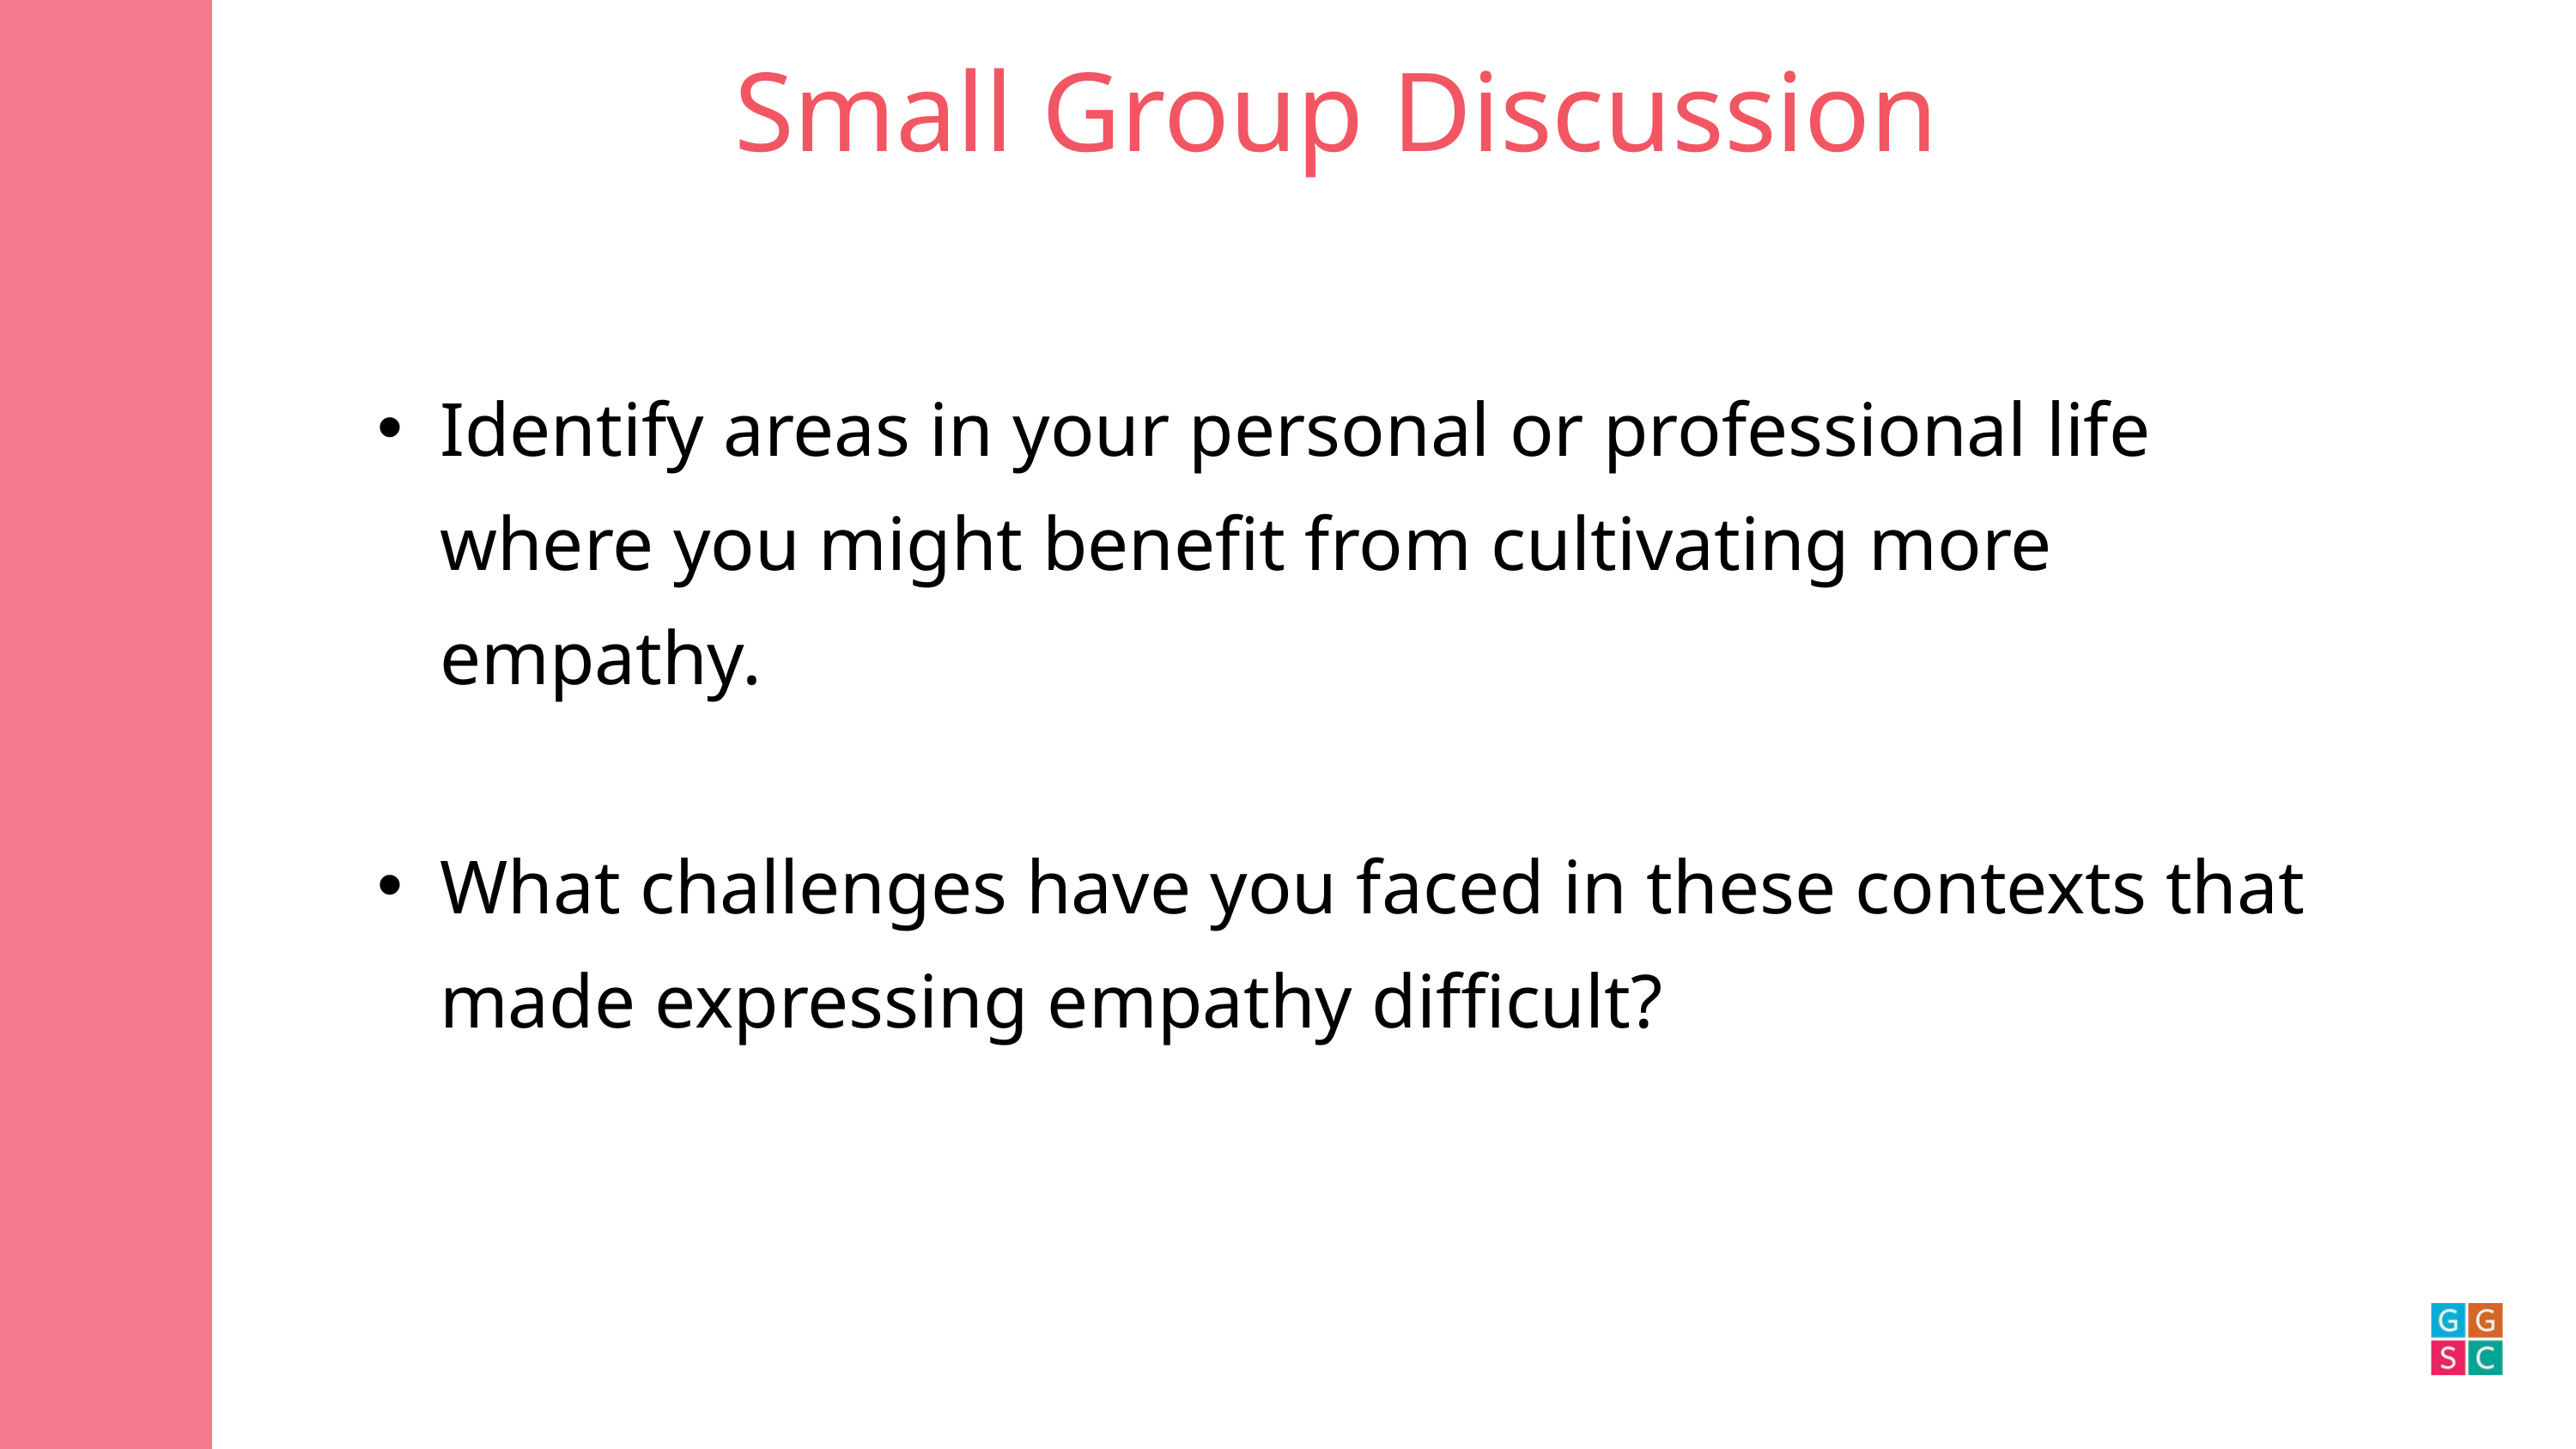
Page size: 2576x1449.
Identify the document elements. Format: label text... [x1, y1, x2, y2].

text_box Small Group Discussion [734, 28, 2576, 173]
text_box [0, 0, 213, 1449]
text_box [2431, 1303, 2503, 1376]
text_box Identify areas in your personal or professional life where you might benefit from cultivating more empathy. What challenges have you faced in these contexts that made expressing empathy difficult? [314, 356, 2378, 1157]
